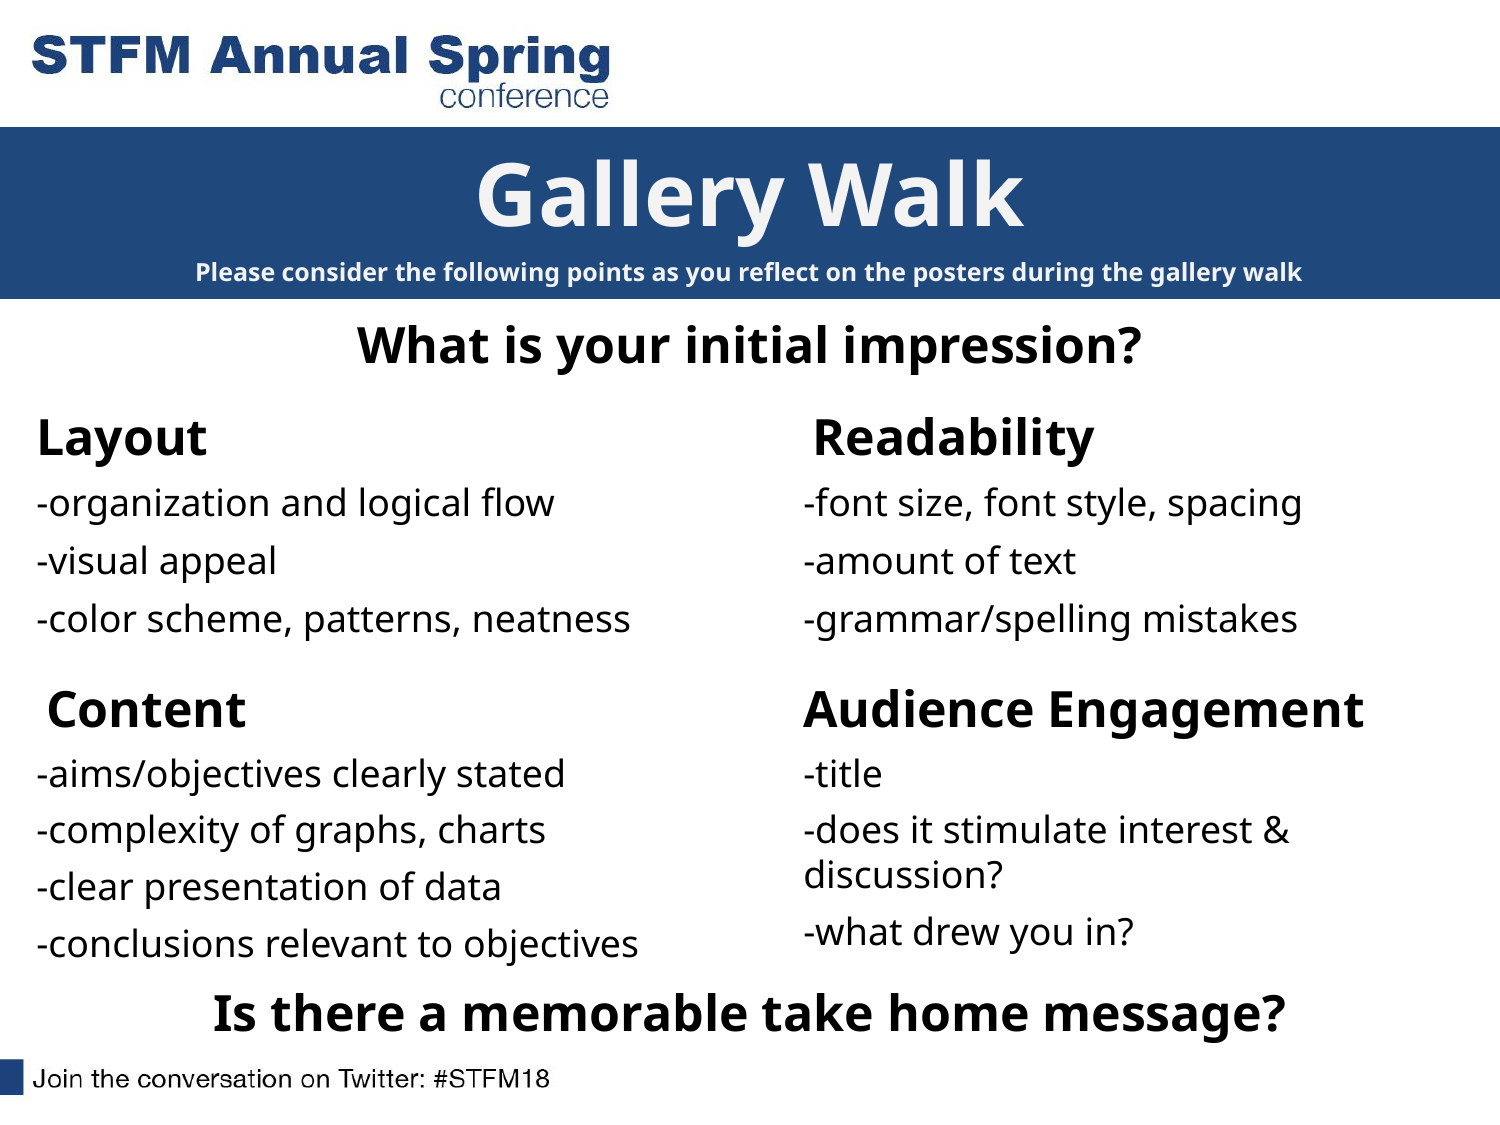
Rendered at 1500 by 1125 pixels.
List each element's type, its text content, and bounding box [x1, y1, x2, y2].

text_box Is there a memorable take home message? [0, 966, 1500, 1061]
text_box Gallery Walk Please consider the following points as you reflect on the posters during the gallery walk [0, 128, 1500, 298]
picture [0, 378, 1500, 966]
list Layout -organization and logical flow -visual appeal -color scheme, patterns, neatness Content -aims/objectives clearly stated -complexity of graphs, charts -clear presentation of data -conclusions relevant to objectives [21, 390, 685, 966]
text_box Readability -font size, font style, spacing -amount of text -grammar/spelling mistakes Audience Engagement -title -does it stimulate interest & discussion? -what drew you in? [788, 390, 1499, 966]
text_box What is your initial impression? [0, 298, 1500, 378]
picture [0, 1061, 1500, 1125]
picture [0, 0, 1500, 128]
